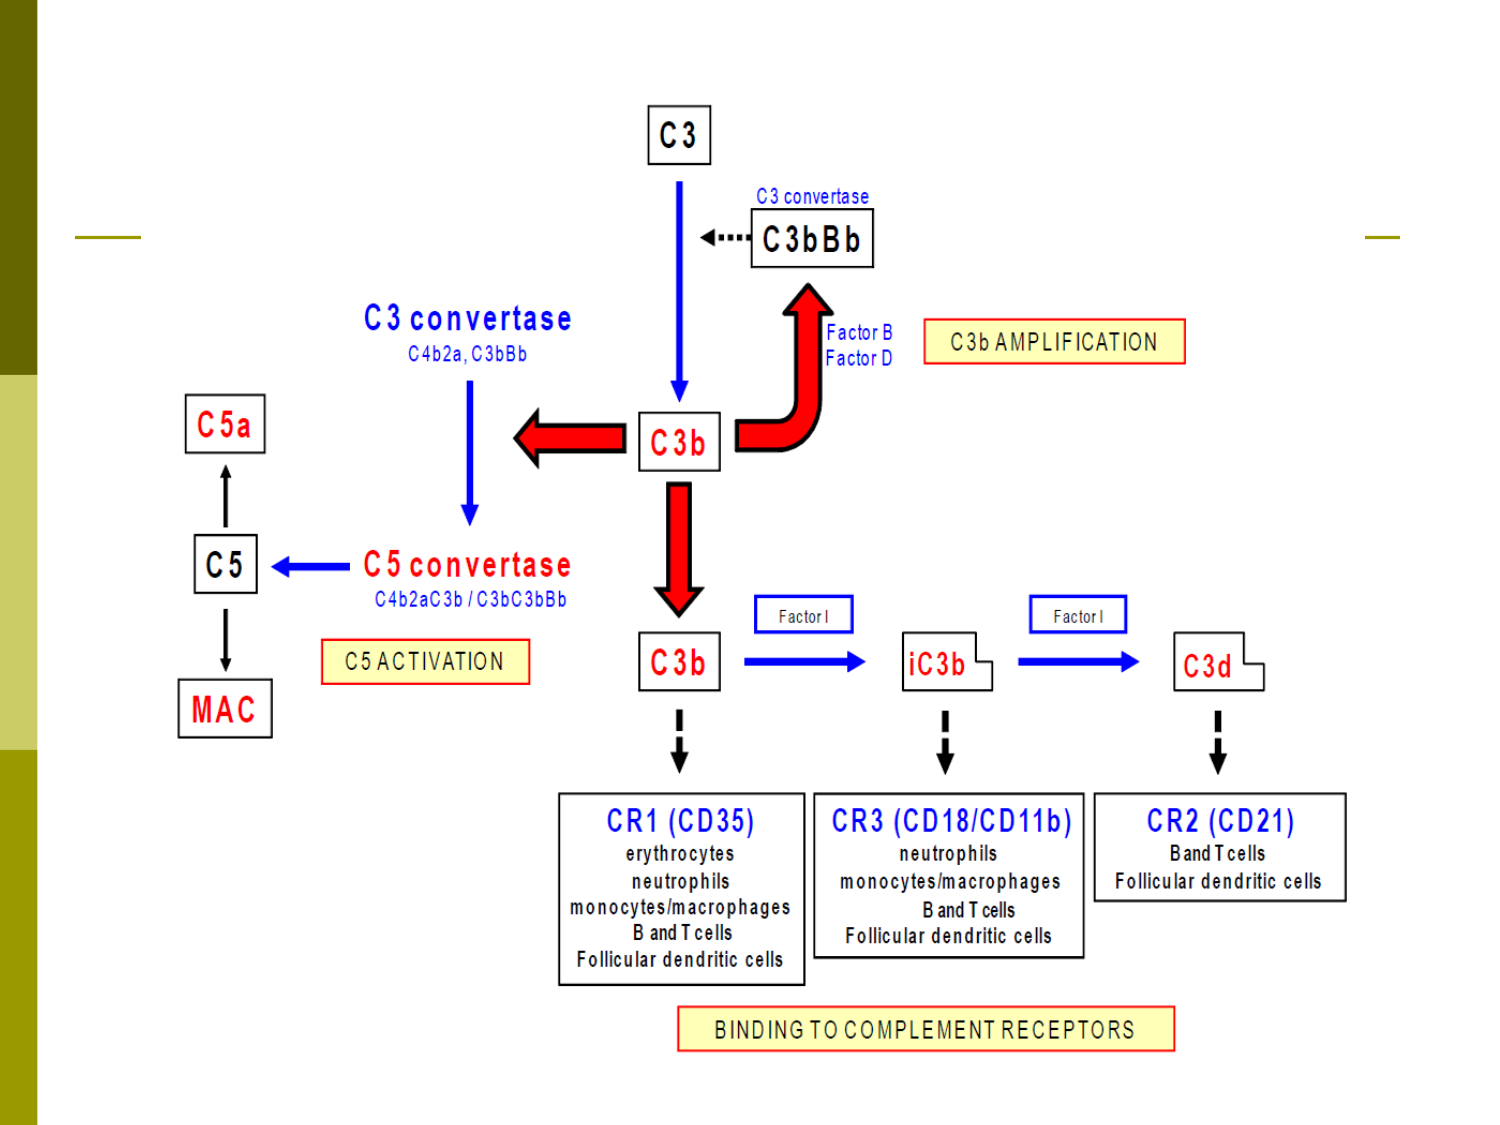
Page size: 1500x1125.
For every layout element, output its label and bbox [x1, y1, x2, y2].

text_box [141, 102, 1377, 1083]
